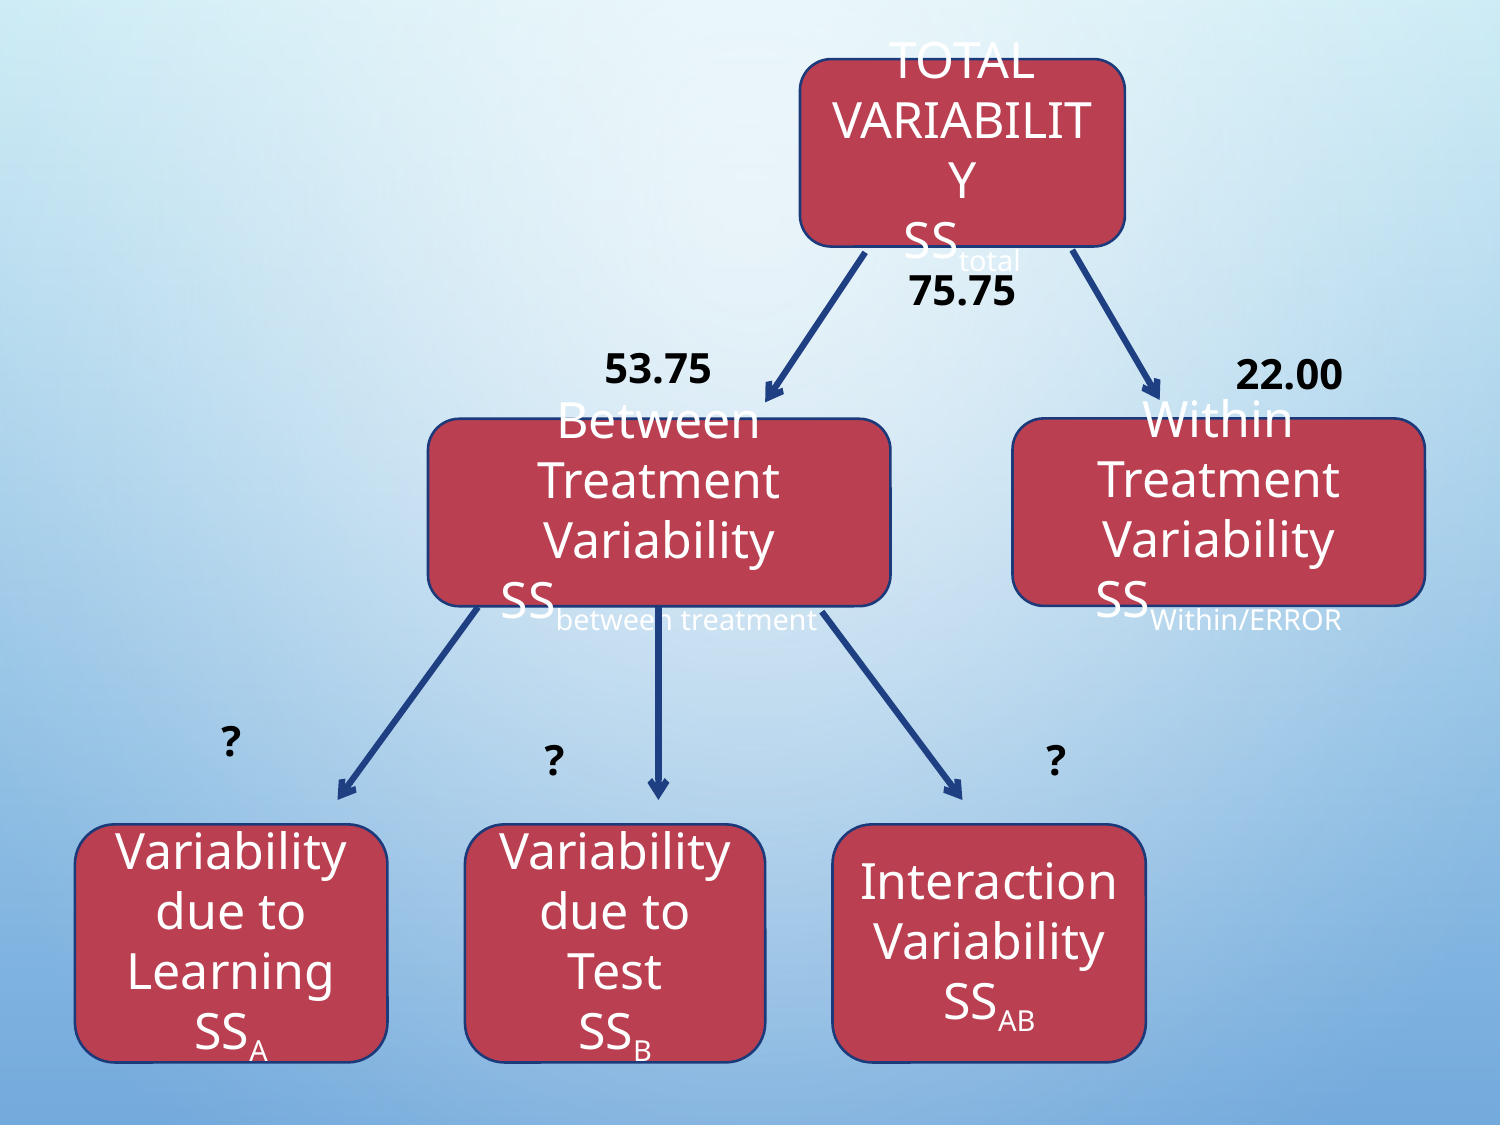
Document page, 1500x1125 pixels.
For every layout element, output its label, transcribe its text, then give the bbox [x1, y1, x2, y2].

table_cell 2.75 [0, 0, 1500, 395]
text_box Variability due to Test SSB [463, 823, 767, 1064]
text_box Between Treatment Variability SSbetween treatment [426, 417, 892, 608]
text_box 22.00 [1200, 340, 1380, 406]
text_box Variability due to Learning SSA [73, 823, 389, 1064]
text_box Interaction Variability SSAB [831, 823, 1148, 1064]
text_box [337, 606, 479, 801]
text_box TOTAL VARIABILITY SStotal [798, 57, 1127, 248]
text_box ? [483, 726, 644, 792]
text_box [1071, 249, 1160, 401]
text_box ? [967, 726, 1146, 792]
text_box ? [141, 707, 321, 773]
text_box 75.75 [872, 256, 1052, 321]
text_box Within Treatment Variability SSWithin/ERROR [1011, 417, 1427, 608]
text_box 53.75 [568, 334, 748, 400]
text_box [764, 252, 866, 403]
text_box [821, 611, 963, 801]
